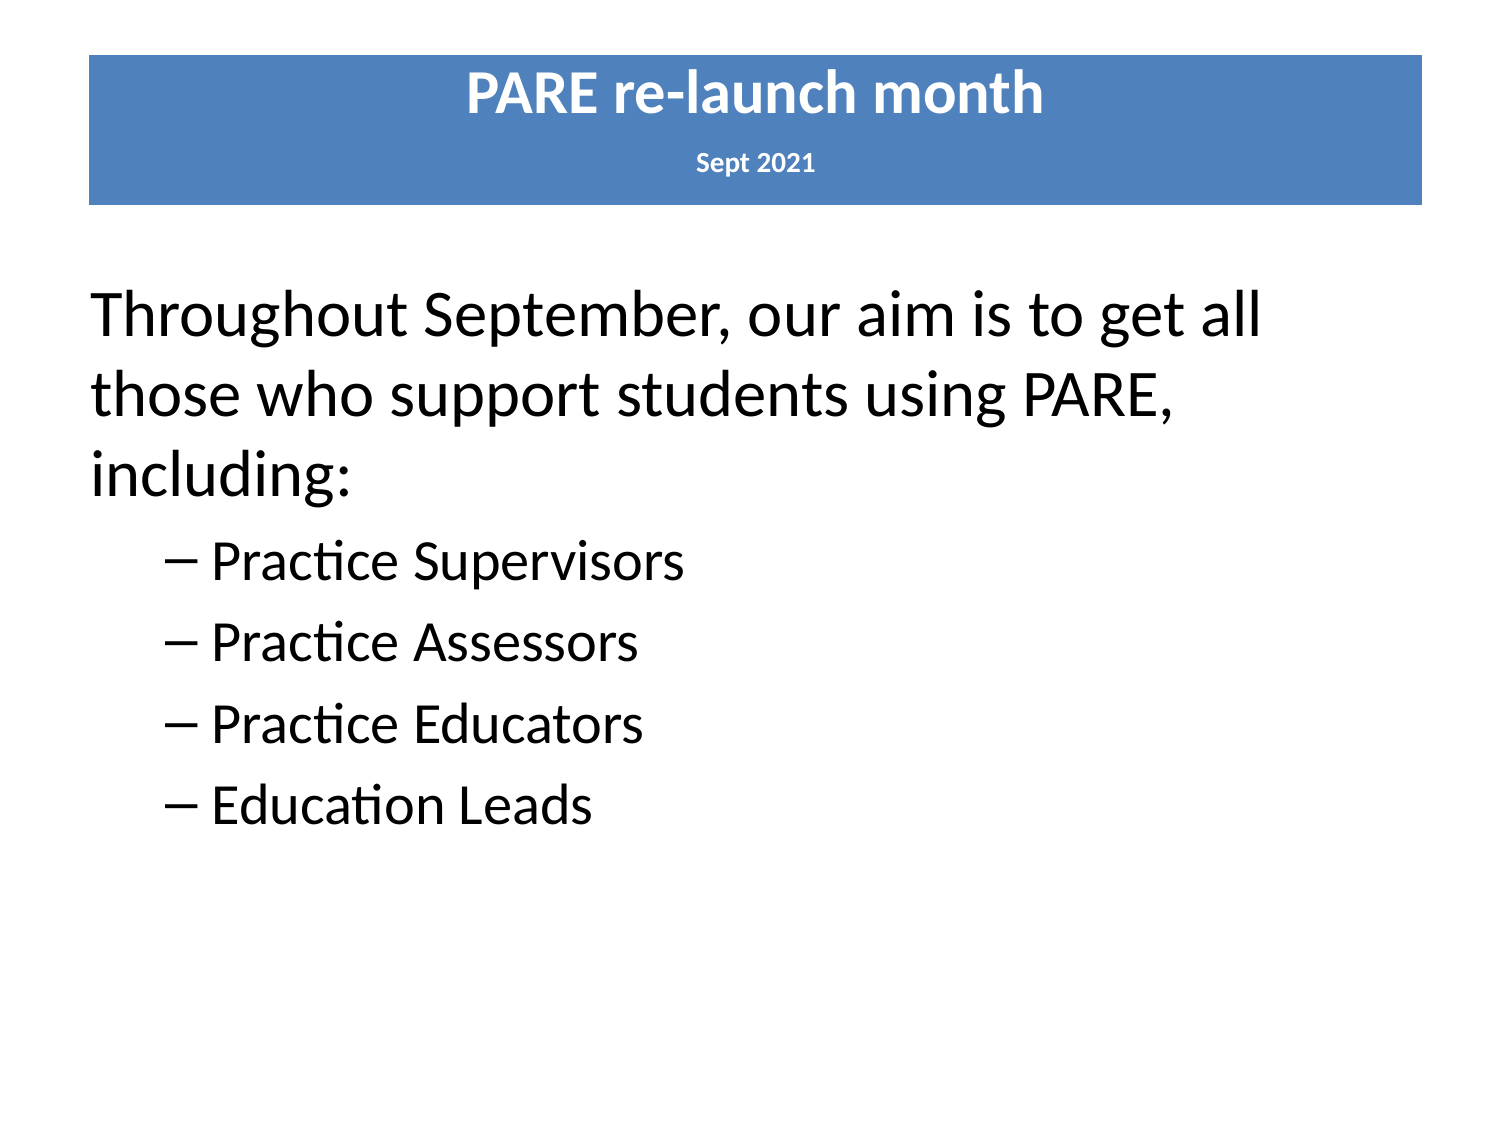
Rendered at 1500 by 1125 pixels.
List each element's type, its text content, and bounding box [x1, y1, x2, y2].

table_header PARE re-launch month Sept 2021 [89, 55, 1422, 205]
list Throughout September, our aim is to get all those who support students using PARE, including: Practice Supervisors Practice Assessors Practice Educators Education Leads [75, 262, 1425, 1005]
